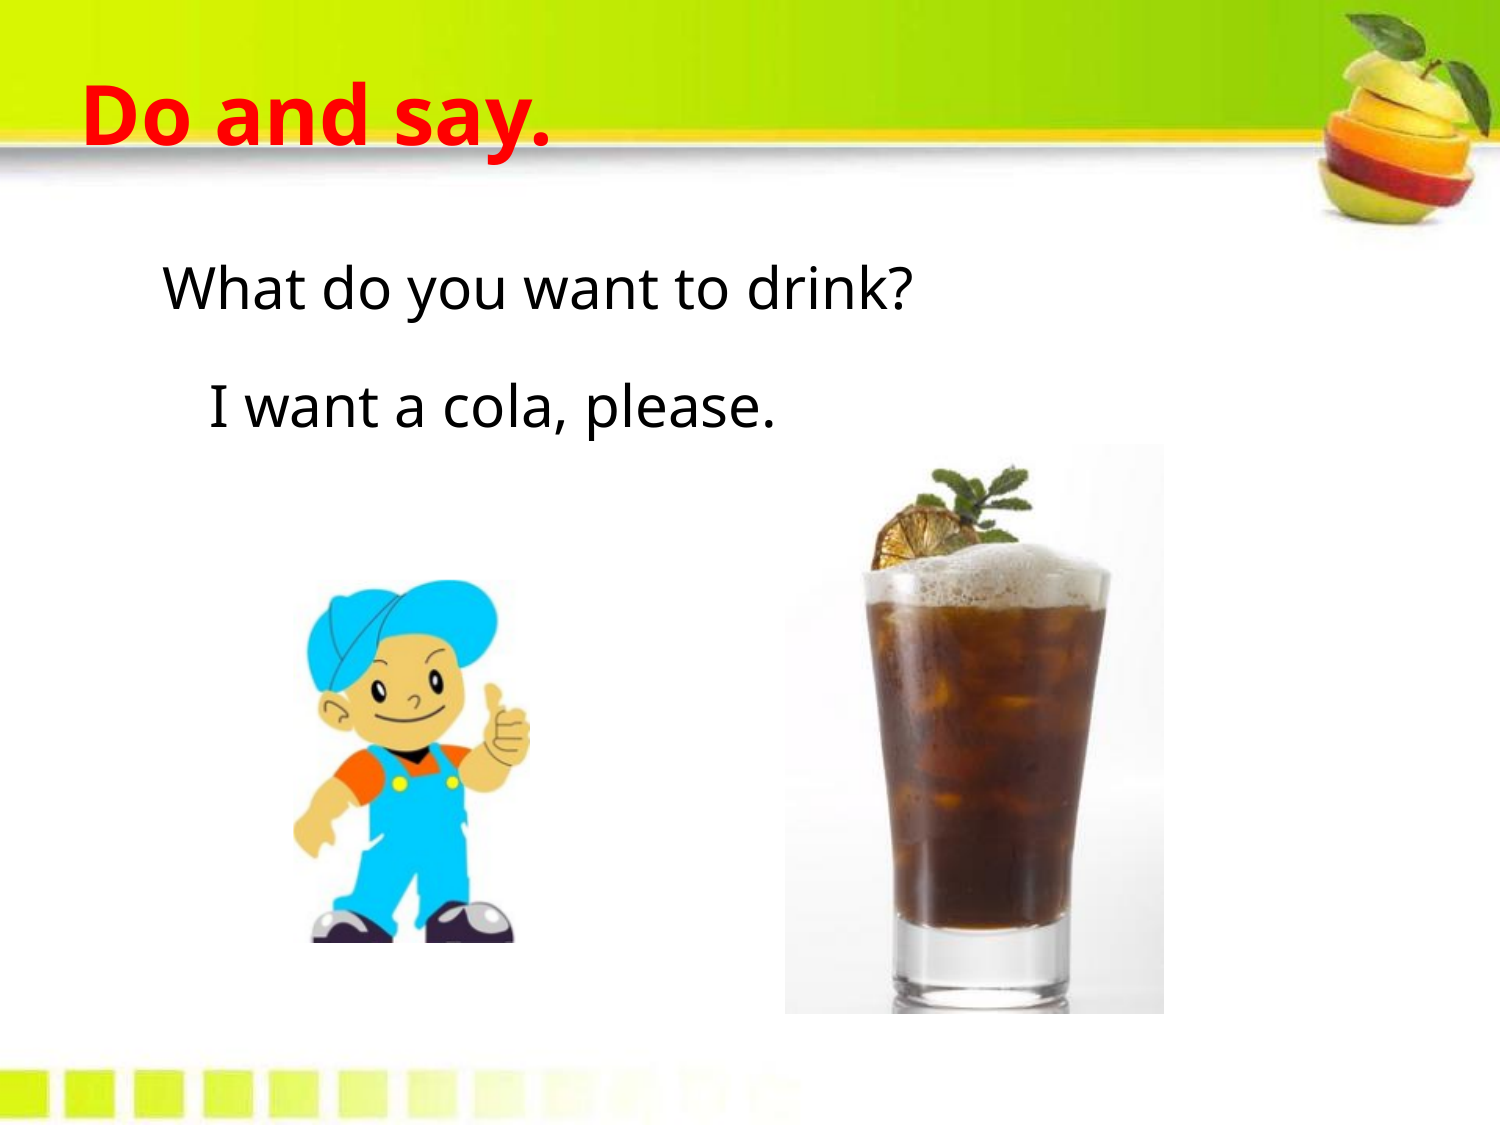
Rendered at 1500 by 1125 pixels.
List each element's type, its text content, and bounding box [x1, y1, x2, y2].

text_box What do you want to drink? [147, 243, 1282, 399]
text_box Do and say. [64, 54, 1187, 270]
picture [0, 0, 1500, 1125]
text_box I want a cola, please. [194, 361, 1329, 447]
